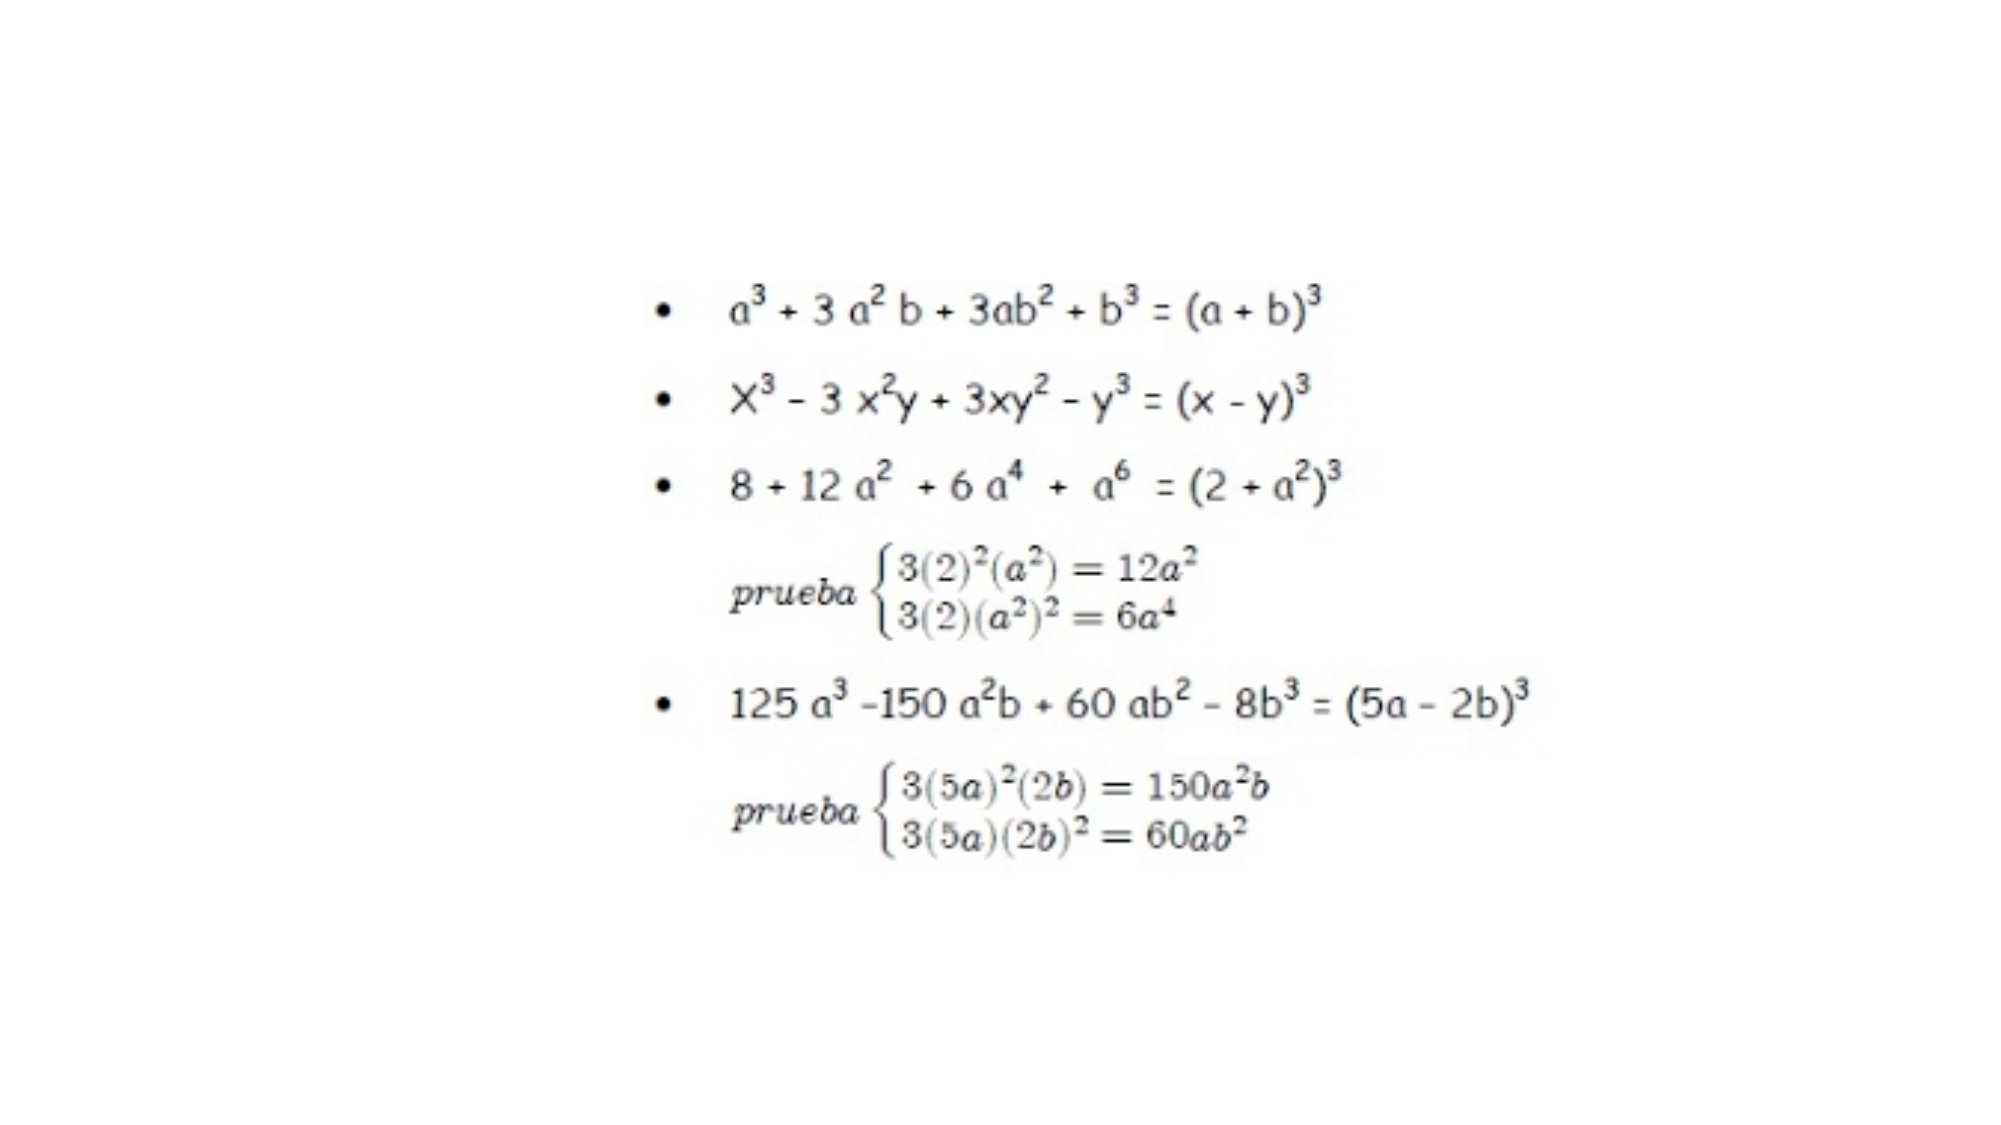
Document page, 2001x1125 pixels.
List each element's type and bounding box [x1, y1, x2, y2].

picture [644, 282, 1591, 873]
